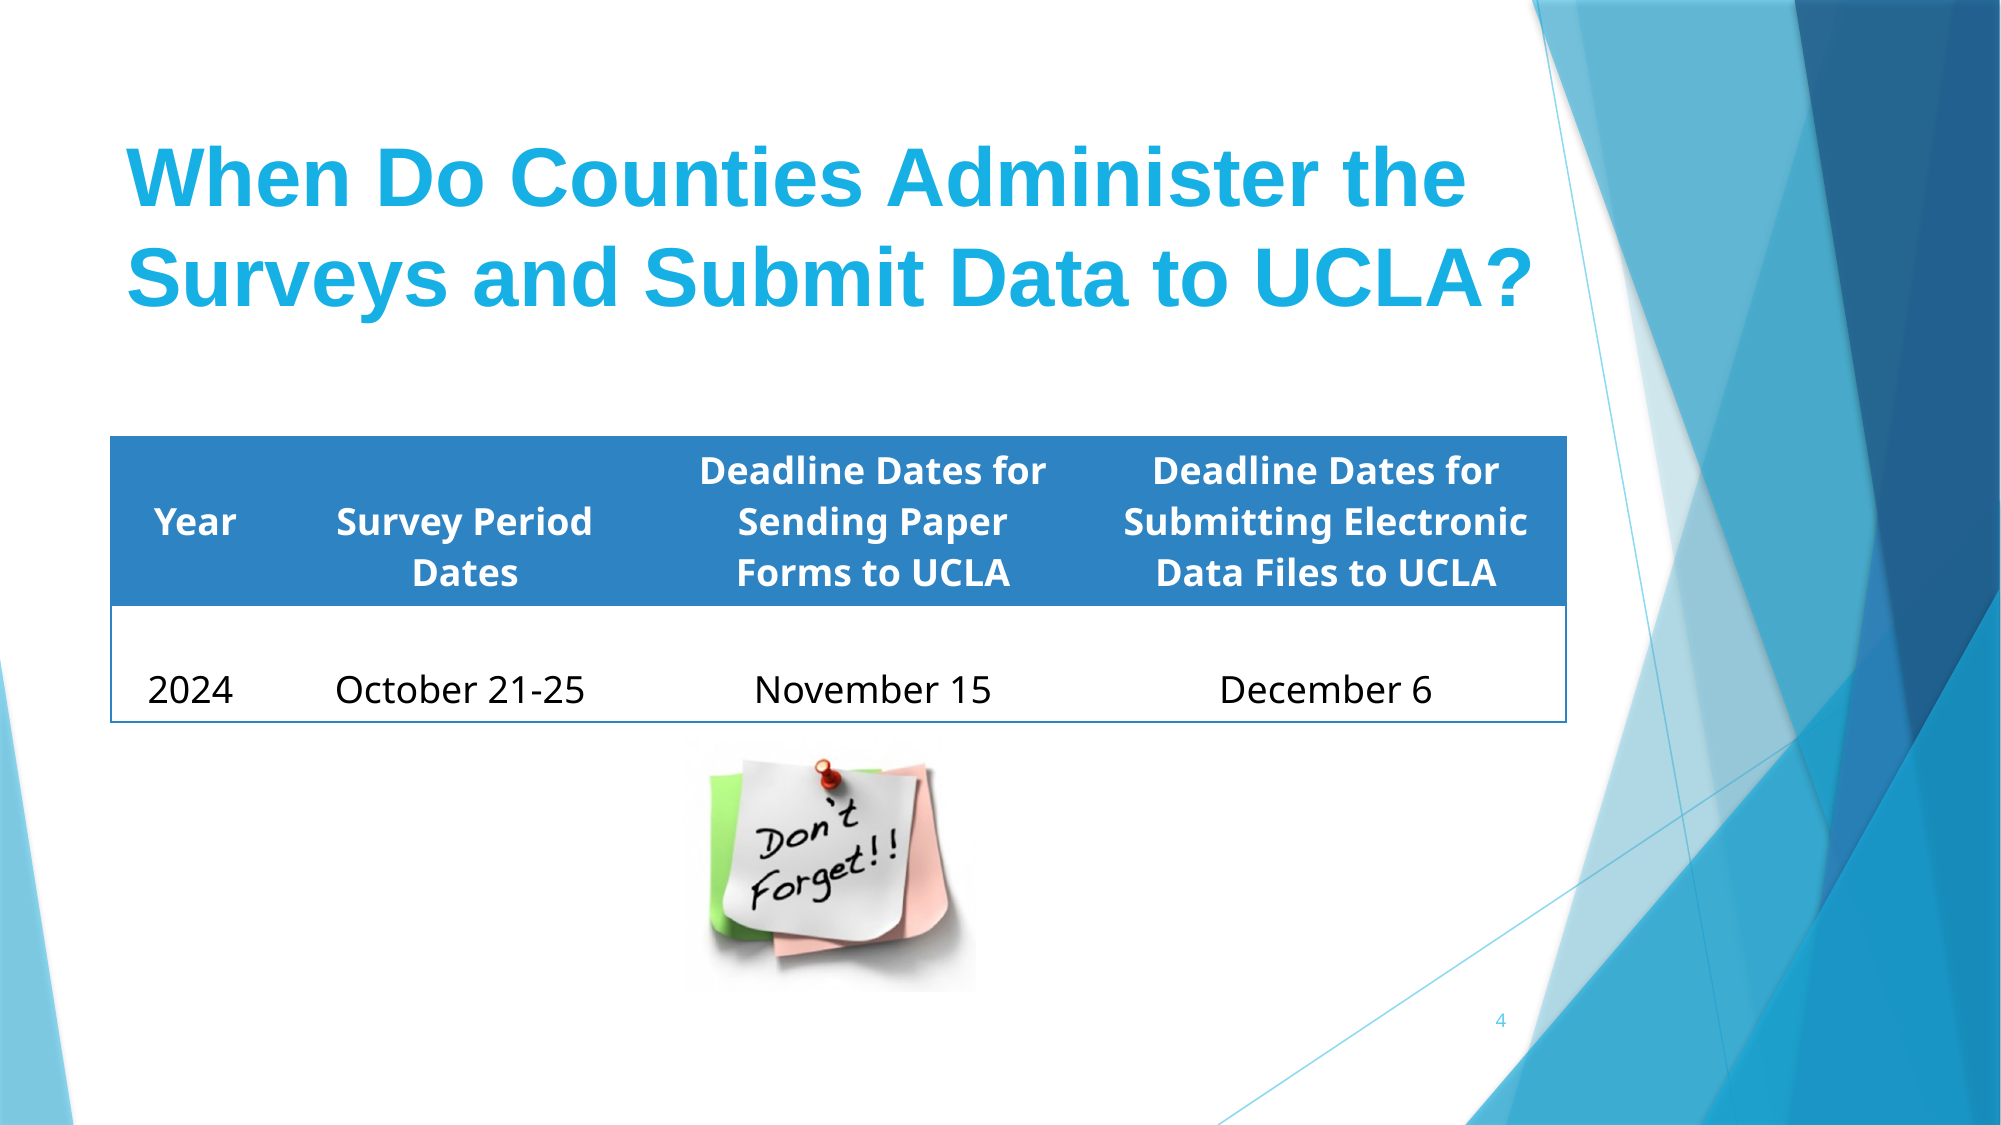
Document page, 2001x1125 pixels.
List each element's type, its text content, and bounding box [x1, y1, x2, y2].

picture [683, 738, 977, 993]
table_header Year [112, 438, 270, 604]
table_cell November 15 [660, 606, 1086, 721]
table_header Deadline Dates for Submitting Electronic Data Files to UCLA [1086, 438, 1565, 604]
table_cell October 21-25 [270, 606, 660, 721]
title When Do Counties Administer the Surveys and Submit Data to UCLA? [111, 115, 1601, 404]
table_header Deadline Dates for Sending Paper Forms to UCLA [660, 438, 1086, 604]
slide_number 4 [1409, 991, 1522, 1051]
table_cell 2024 [112, 606, 270, 721]
table_header Survey Period Dates [270, 438, 660, 604]
table_cell December 6 [1086, 606, 1565, 721]
